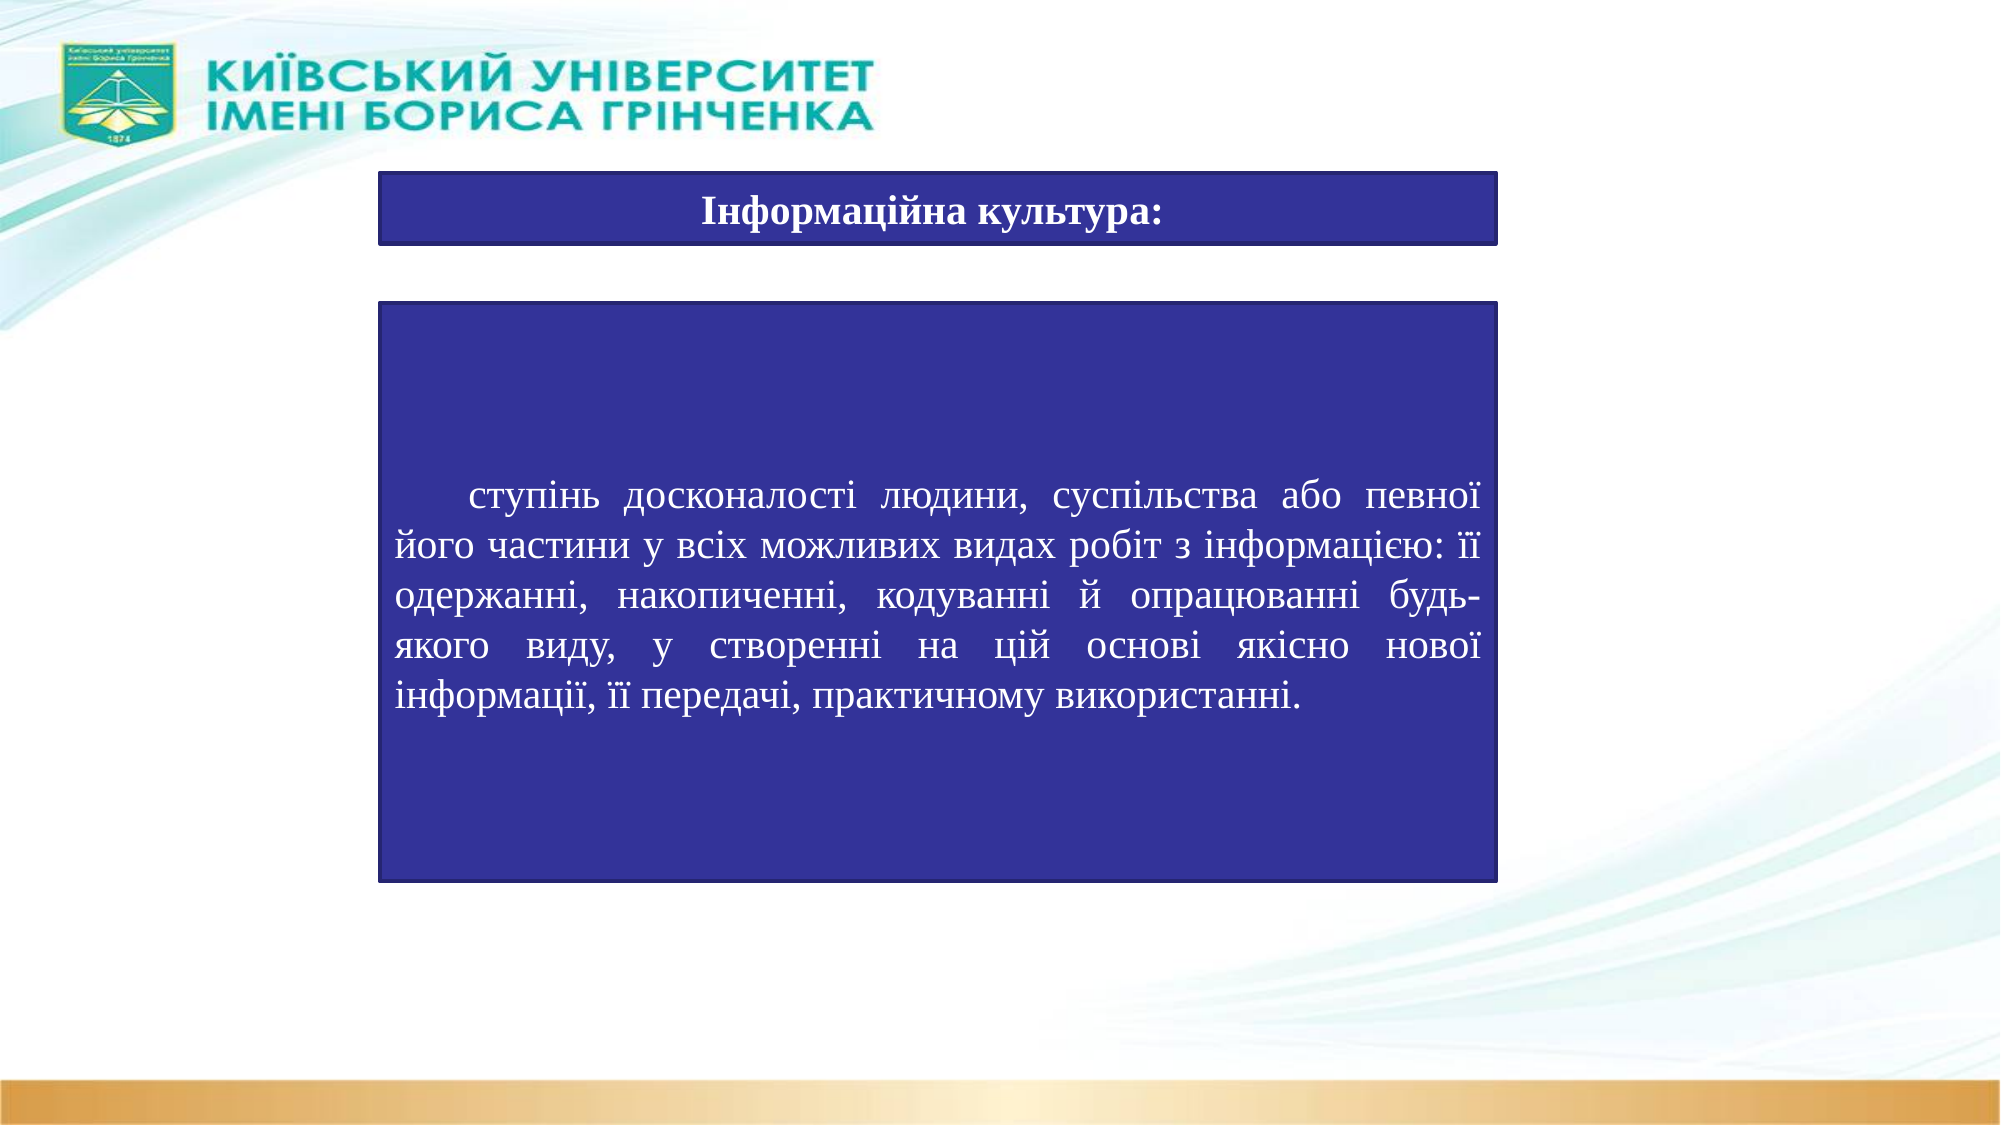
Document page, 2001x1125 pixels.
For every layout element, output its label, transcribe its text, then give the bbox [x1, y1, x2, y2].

text_box Інформаційна культура: [378, 171, 1498, 246]
text_box ступінь досконалості людини, суспільства або певної його частини у всіх можливих видах робіт з інформацією: її одержанні, накопиченні, кодуванні й опрацюванні будь-якого виду, у створенні на цій основі якісно нової інформації, її передачі, практичному використанні. [378, 301, 1498, 883]
picture [0, 0, 2001, 1125]
